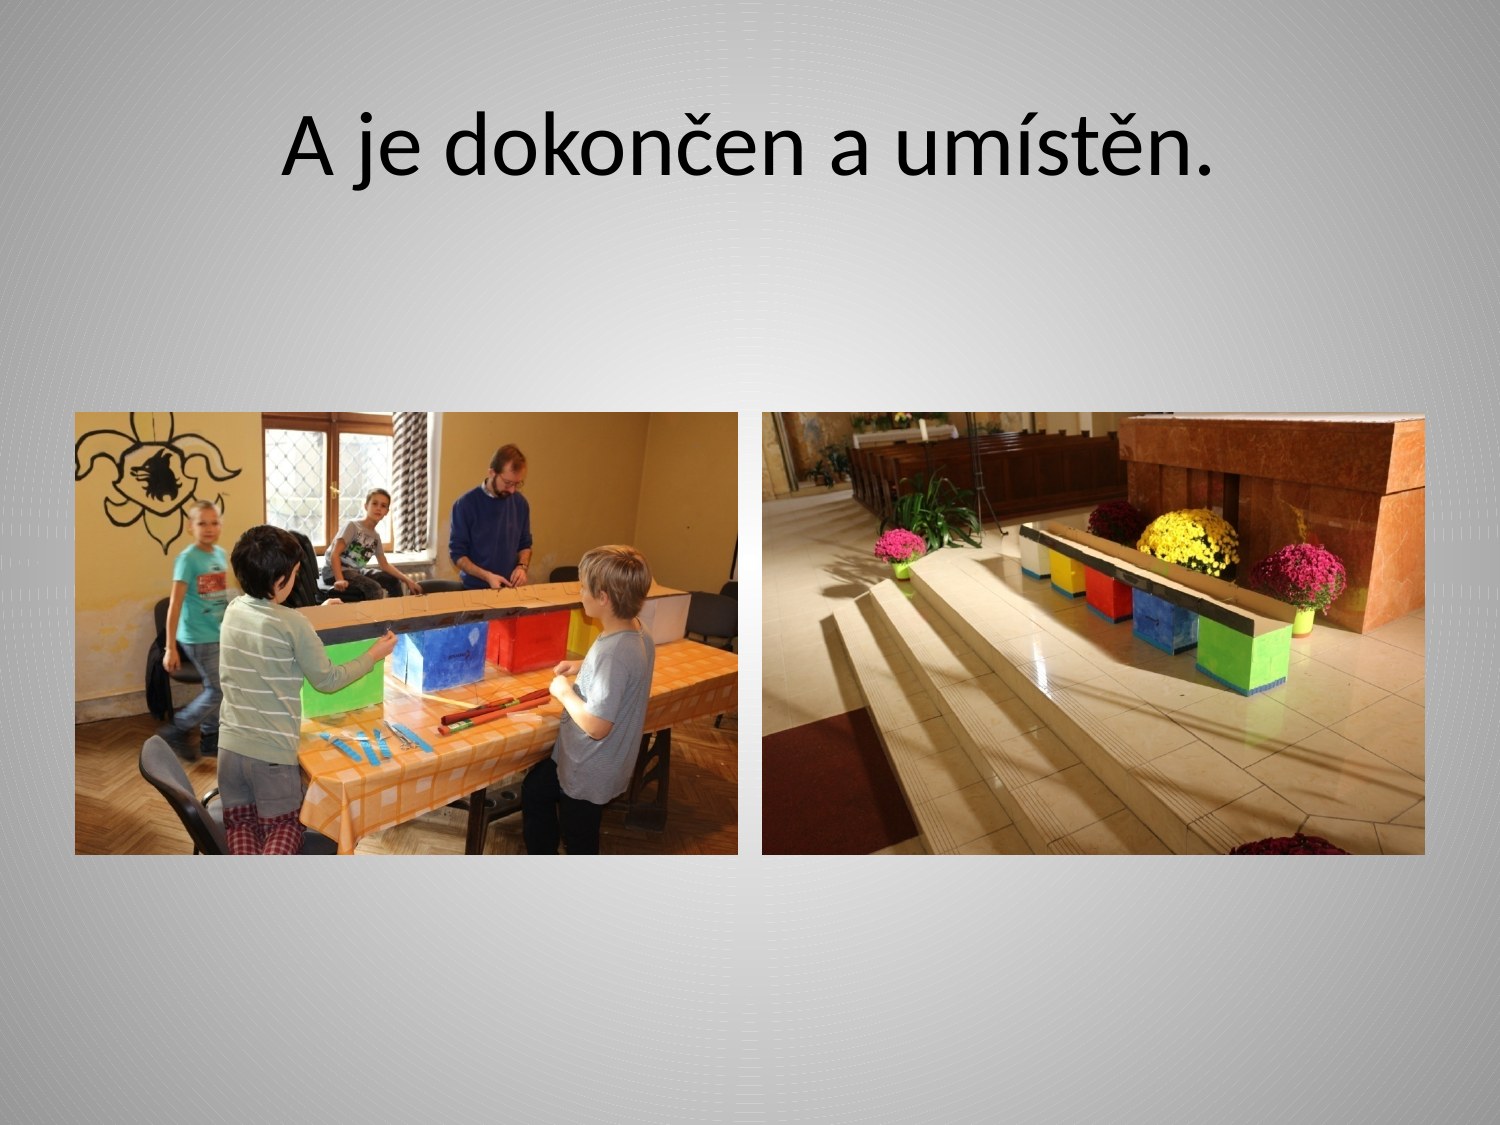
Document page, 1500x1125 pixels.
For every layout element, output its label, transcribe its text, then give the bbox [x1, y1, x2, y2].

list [762, 412, 1426, 855]
title A je dokončen a umístěn. [75, 45, 1425, 233]
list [74, 412, 738, 855]
